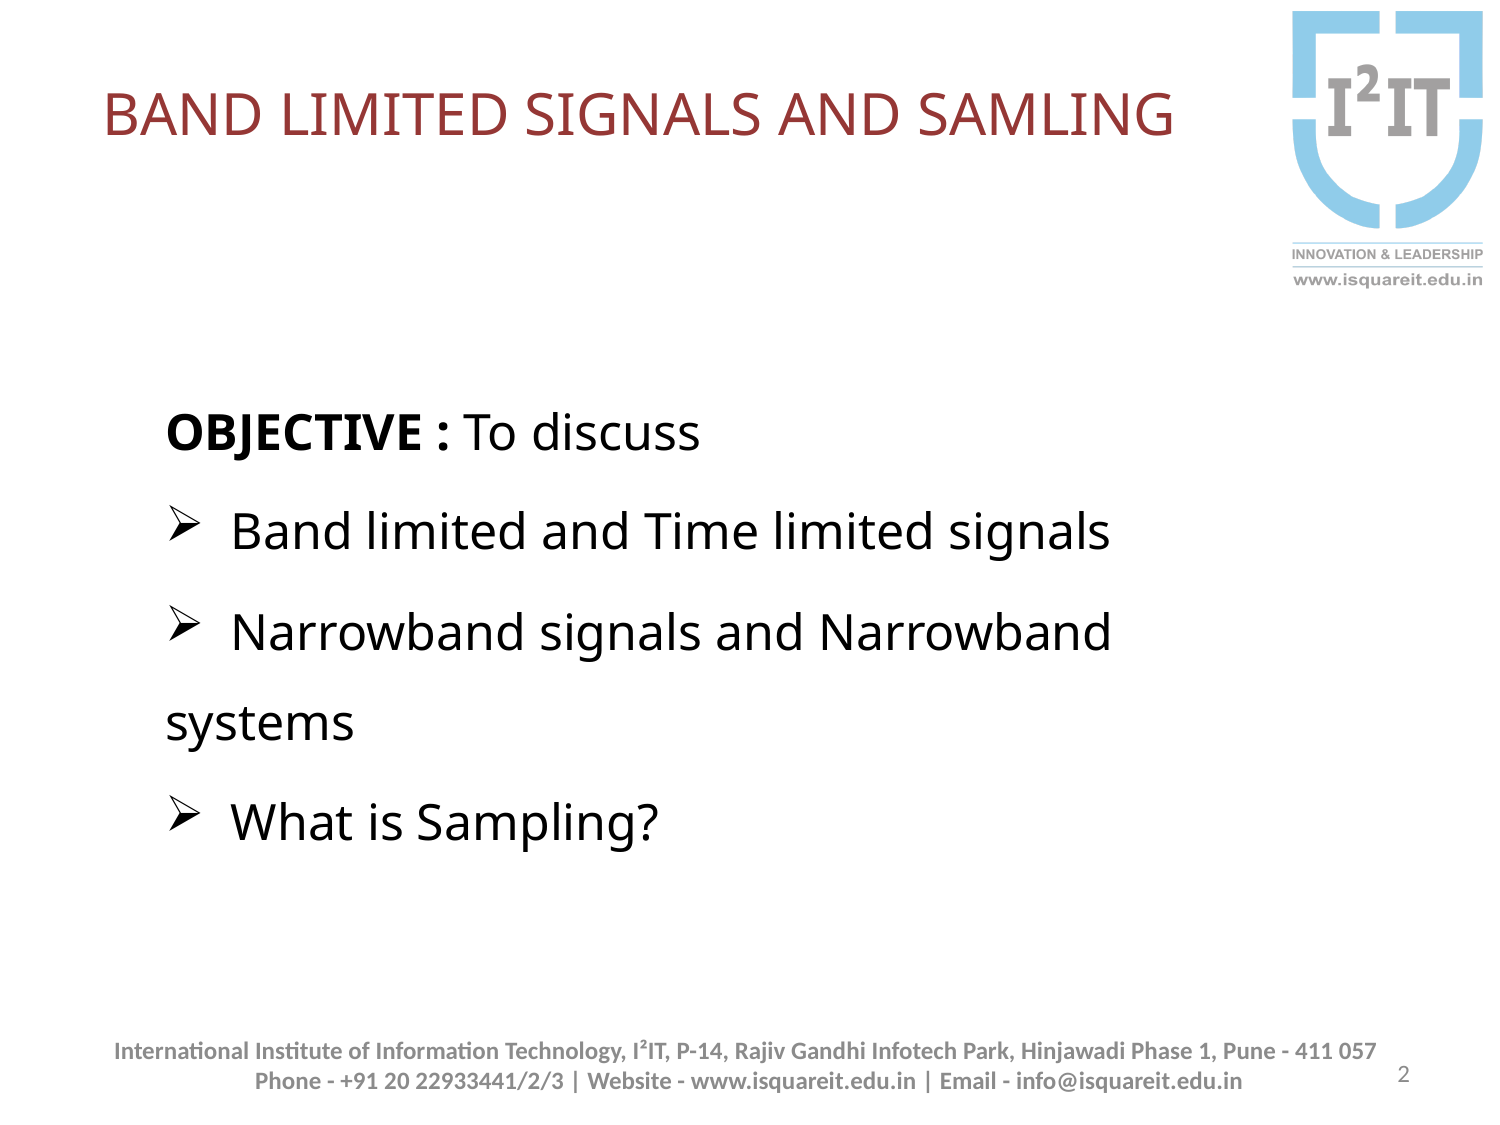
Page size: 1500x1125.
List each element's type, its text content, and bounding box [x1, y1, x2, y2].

picture [1274, 0, 1500, 301]
footer International Institute of Information Technology, I²IT, P-14, Rajiv Gandhi Infotech Park, Hinjawadi Phase 1, Pune - 411 057 Phone - +91 20 22933441/2/3 | Website - www.isquareit.edu.in | Email - info@isquareit.edu.in [0, 1025, 1500, 1105]
title BAND LIMITED SIGNALS AND SAMLING [87, 37, 1269, 188]
subtitle OBJECTIVE : To discuss Band limited and Time limited signals Narrowband signals and Narrowband systems What is Sampling? [150, 362, 1325, 938]
